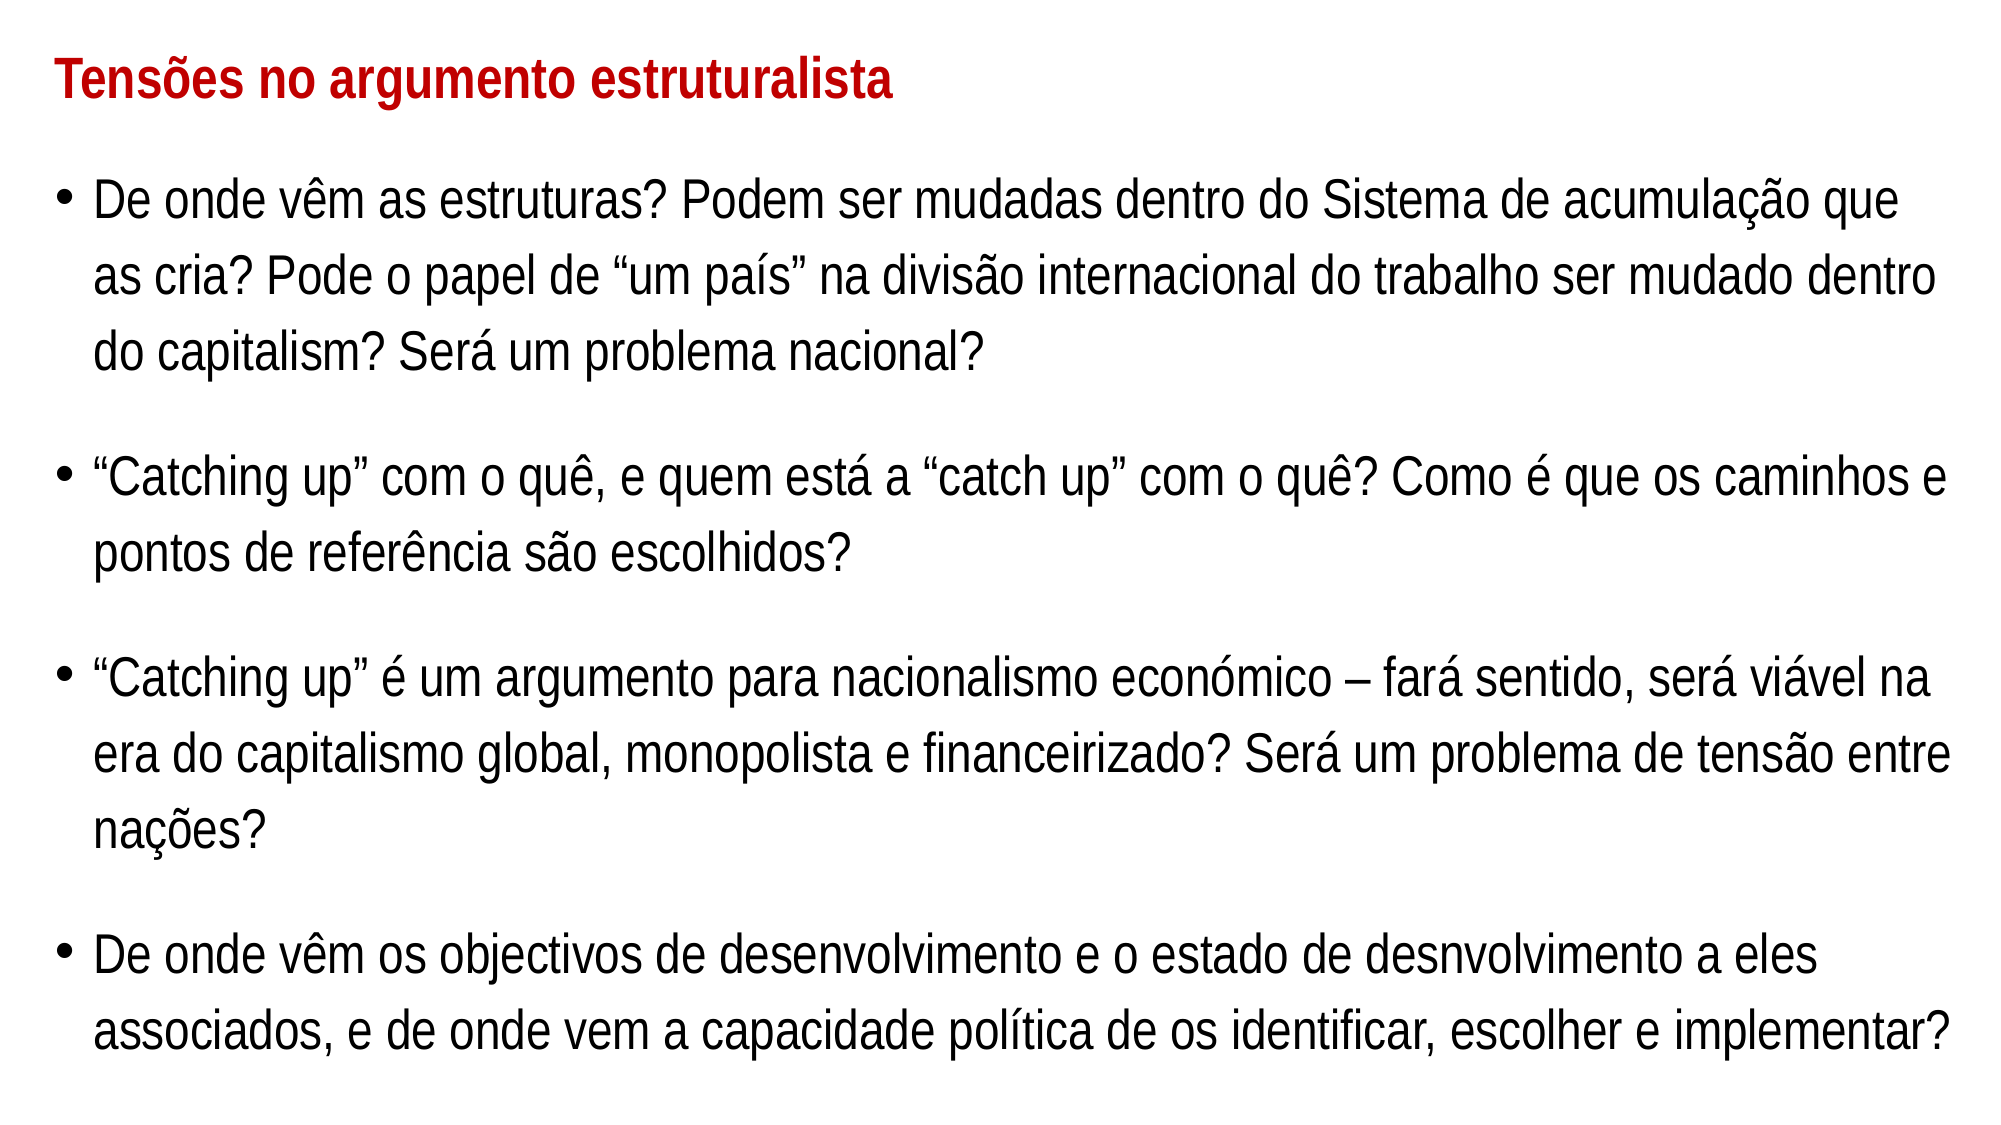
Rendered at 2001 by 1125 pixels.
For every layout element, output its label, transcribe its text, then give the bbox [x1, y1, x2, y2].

title Tensões no argumento estruturalista [39, 25, 1972, 135]
list De onde vêm as estruturas? Podem ser mudadas dentro do Sistema de acumulação que as cria? Pode o papel de “um país” na divisão internacional do trabalho ser mudado dentro do capitalism? Será um problema nacional? “Catching up” com o quê, e quem está a “catch up” com o quê? Como é que os caminhos e pontos de referência são escolhidos? “Catching up” é um argumento para nacionalismo económico – fará sentido, será viável na era do capitalismo global, monopolista e financeirizado? Será um problema de tensão entre nações? De onde vêm os objectivos de desenvolvimento e o estado de desnvolvimento a eles associados, e de onde vem a capacidade política de os identificar, escolher e implementar? [39, 145, 1972, 1092]
